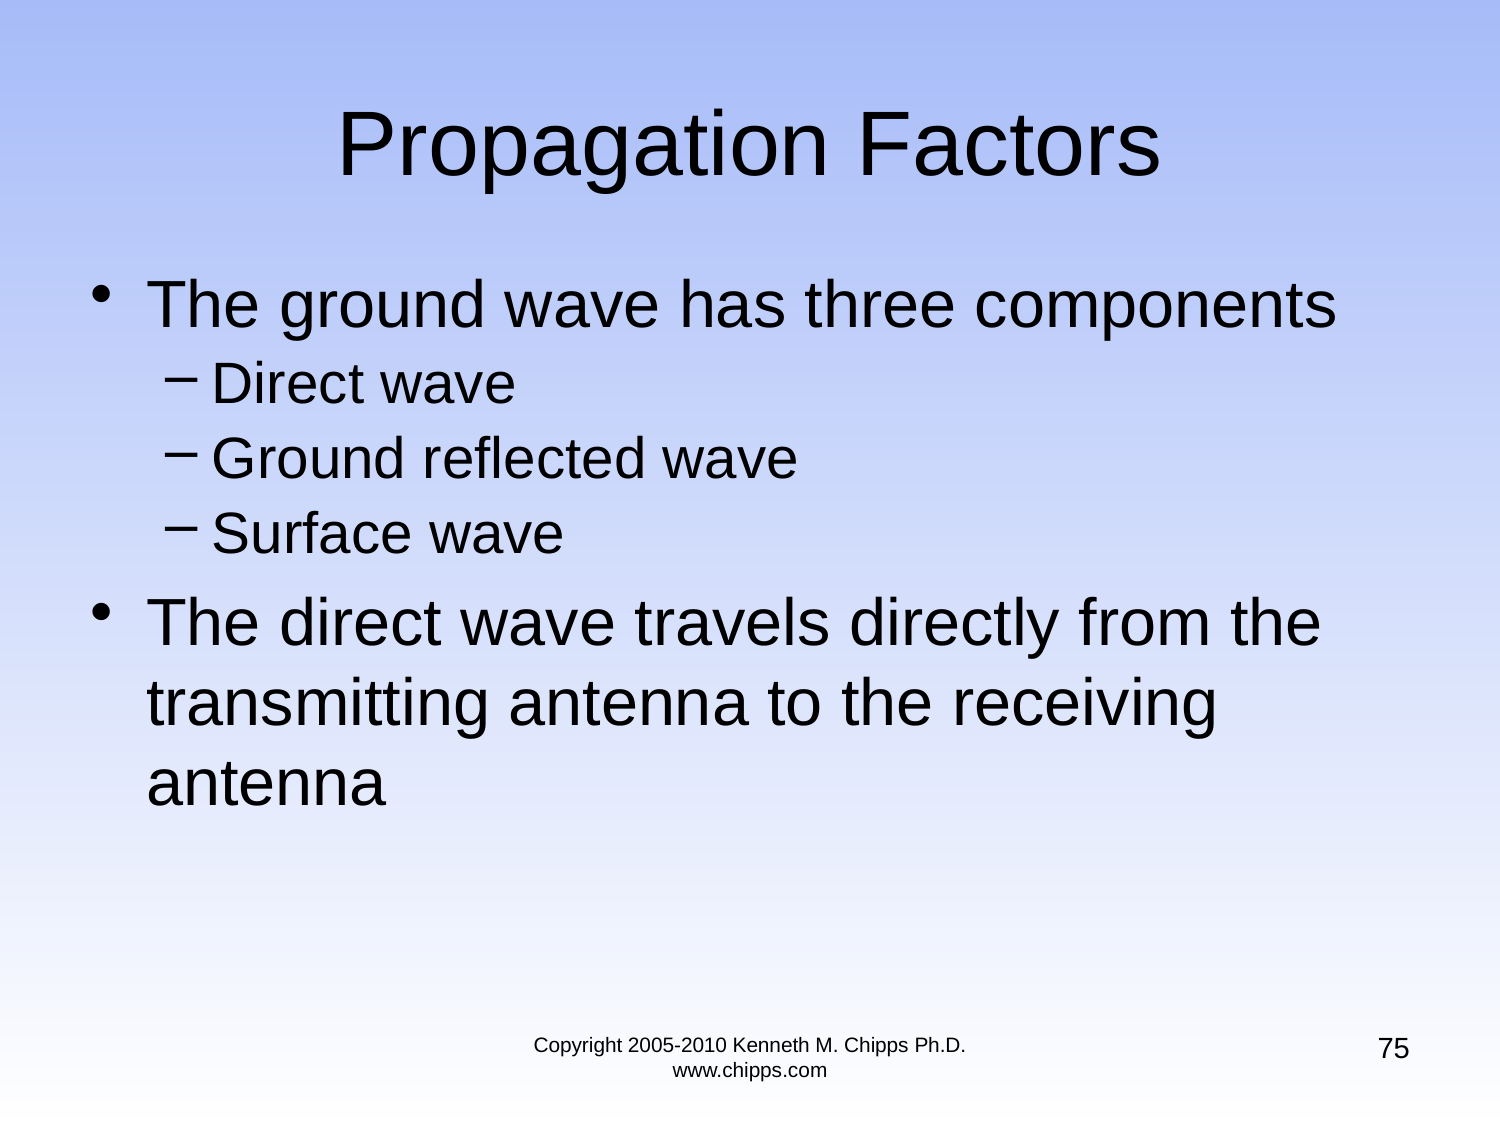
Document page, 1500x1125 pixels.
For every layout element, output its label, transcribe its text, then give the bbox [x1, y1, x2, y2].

slide_number 132 [1425, 114, 1500, 118]
title Propagation Factors [75, 45, 1425, 233]
slide_number 132 [0, 114, 75, 118]
footer Copyright 2005-2010 Kenneth M. Chipps Ph.D. www.chipps.com [449, 1024, 1051, 1103]
slide_number 75 [1074, 1021, 1426, 1101]
list The ground wave has three components Direct wave Ground reflected wave Surface wave The direct wave travels directly from the transmitting antenna to the receiving antenna [75, 262, 1425, 1005]
